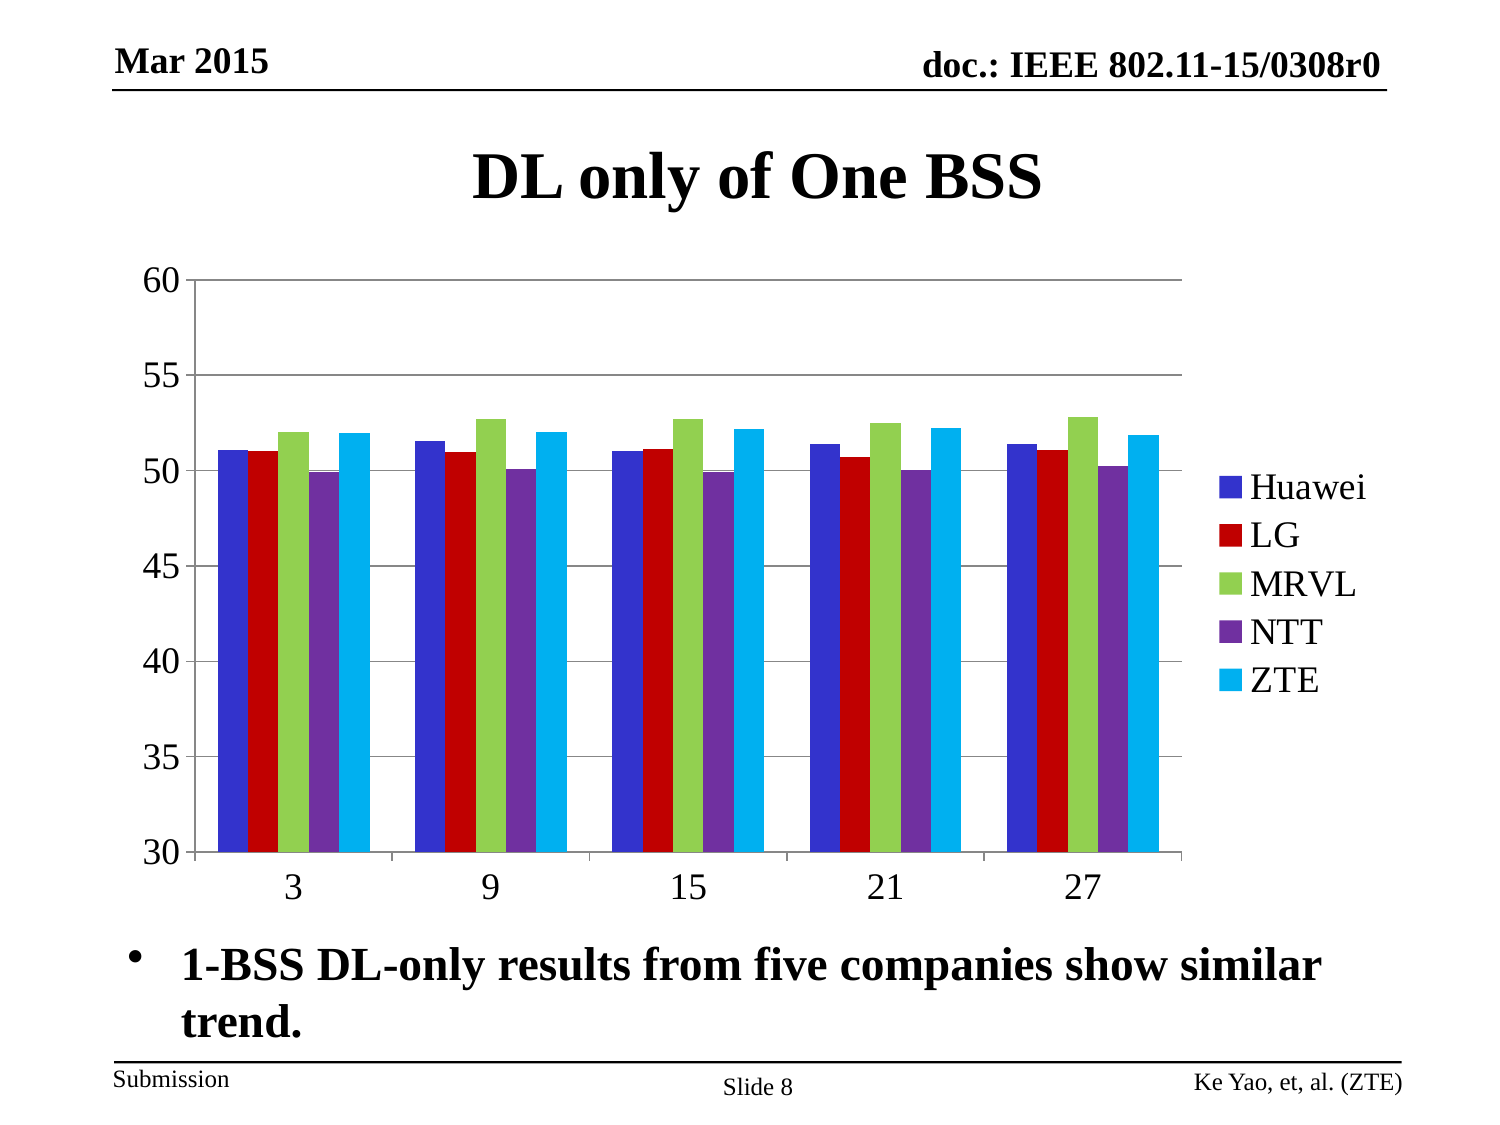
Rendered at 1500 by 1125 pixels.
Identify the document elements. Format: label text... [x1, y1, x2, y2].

text_box 1-BSS DL-only results from five companies show similar trend. [112, 925, 1388, 1055]
slide_number Slide 8 [714, 1070, 802, 1101]
chart [116, 245, 1393, 922]
title DL only of One BSS [112, 105, 1388, 239]
footer Ke Yao, et, al. (ZTE) [1113, 1066, 1418, 1095]
